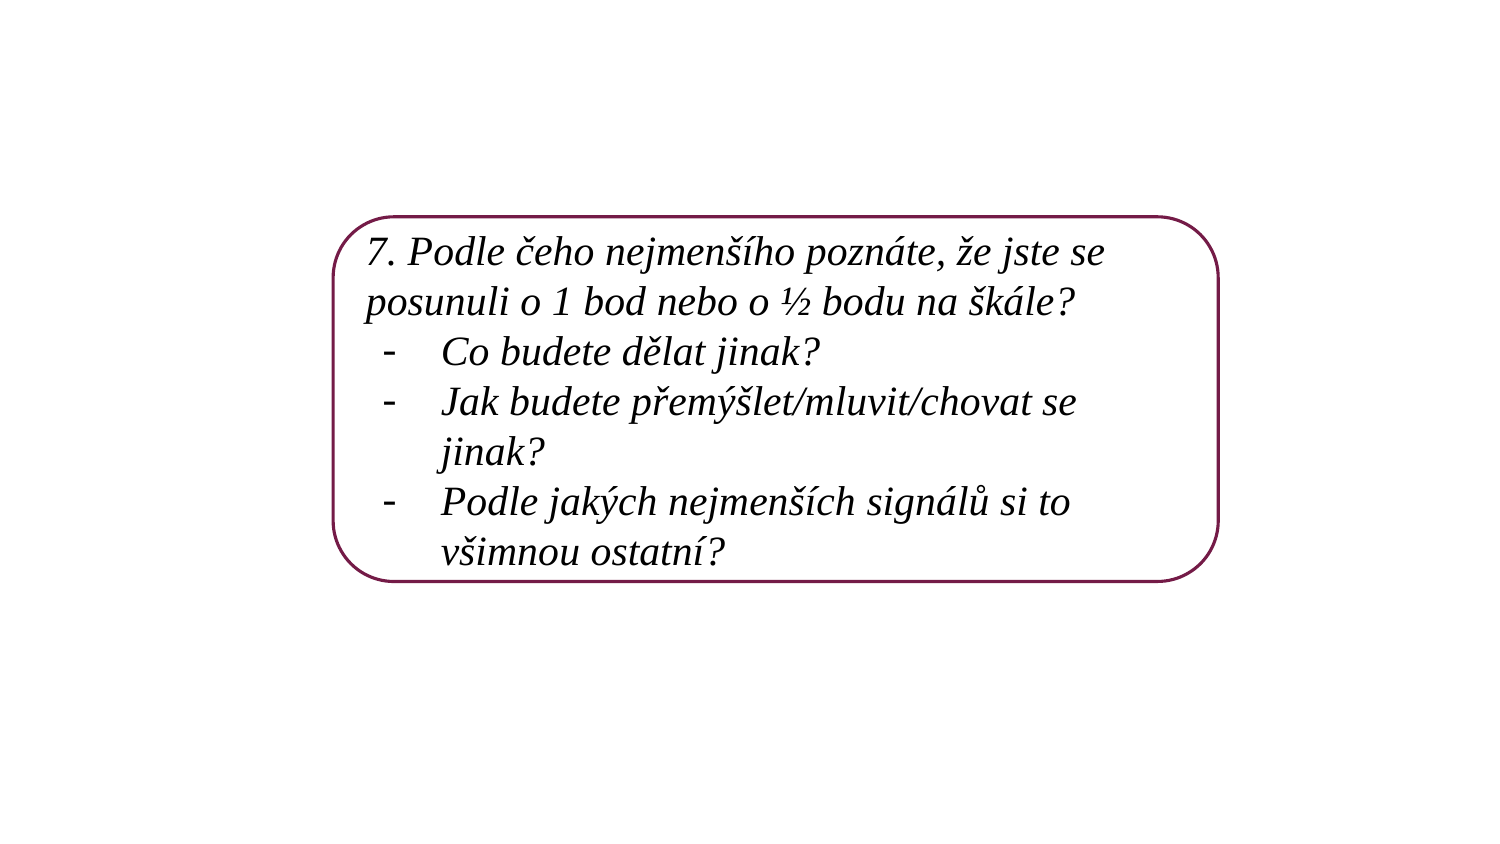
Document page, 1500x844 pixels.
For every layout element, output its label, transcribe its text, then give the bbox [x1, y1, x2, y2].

text_box 7. Podle čeho nejmenšího poznáte, že jste se posunuli o 1 bod nebo o ½ bodu na škále? Co budete dělat jinak? Jak budete přemýšlet/mluvit/chovat se jinak? Podle jakých nejmenších signálů si to všimnou ostatní? [333, 216, 1219, 582]
